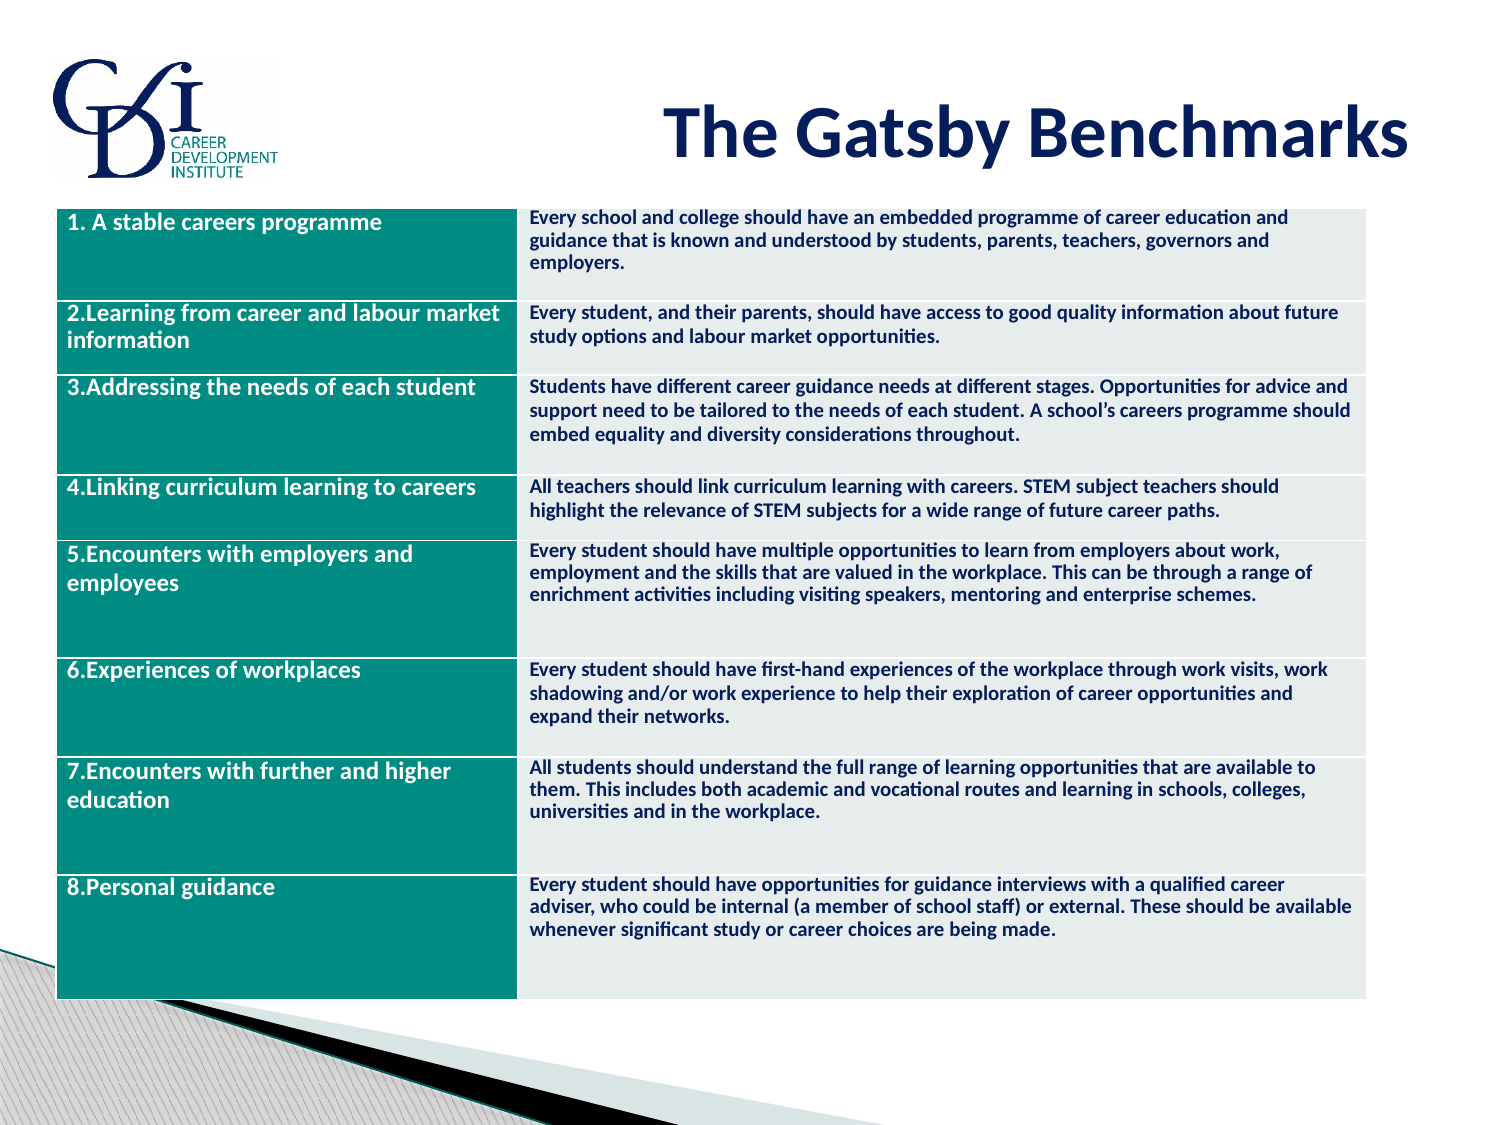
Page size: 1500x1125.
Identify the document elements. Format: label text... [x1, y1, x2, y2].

table_cell All teachers should link curriculum learning with careers. STEM subject teachers should highlight the relevance of STEM subjects for a wide range of future career paths. [519, 476, 1366, 540]
table_cell Students have different career guidance needs at different stages. Opportunities for advice and support need to be tailored to the needs of each student. A school’s careers programme should embed equality and diversity considerations throughout. [519, 376, 1366, 474]
table_header Every school and college should have an embedded programme of career education and guidance that is known and understood by students, parents, teachers, governors and employers. [519, 233, 1366, 300]
table_cell 3.Addressing the needs of each student [57, 376, 517, 474]
table_cell 2.Learning from career and labour market information [57, 302, 517, 374]
table_cell 6.Experiences of workplaces [57, 659, 517, 756]
table_cell All students should understand the full range of learning opportunities that are available to them. This includes both academic and vocational routes and learning in schools, colleges, universities and in the workplace. [519, 758, 1366, 874]
table_cell 5.Encounters with employers and employees [57, 541, 517, 657]
table_cell 4.Linking curriculum learning to careers [57, 476, 517, 540]
table_cell Every student should have multiple opportunities to learn from employers about work, employment and the skills that are valued in the workplace. This can be through a range of enrichment activities including visiting speakers, mentoring and enterprise schemes. [519, 541, 1366, 657]
picture [52, 58, 278, 179]
table_cell 7.Encounters with further and higher education [57, 758, 517, 874]
table_cell Every student should have first-hand experiences of the workplace through work visits, work shadowing and/or work experience to help their exploration of career opportunities and expand their networks. [519, 659, 1366, 756]
table_header 1. A stable careers programme [57, 209, 517, 300]
table_cell Every student should have opportunities for guidance interviews with a qualified career adviser, who could be internal (a member of school staff) or external. These should be available whenever significant study or career choices are being made. [519, 876, 1366, 999]
table_cell Every student, and their parents, should have access to good quality information about future study options and labour market opportunities. [519, 302, 1366, 374]
title The Gatsby Benchmarks [75, 45, 1425, 233]
table_cell 8.Personal guidance [57, 876, 517, 999]
